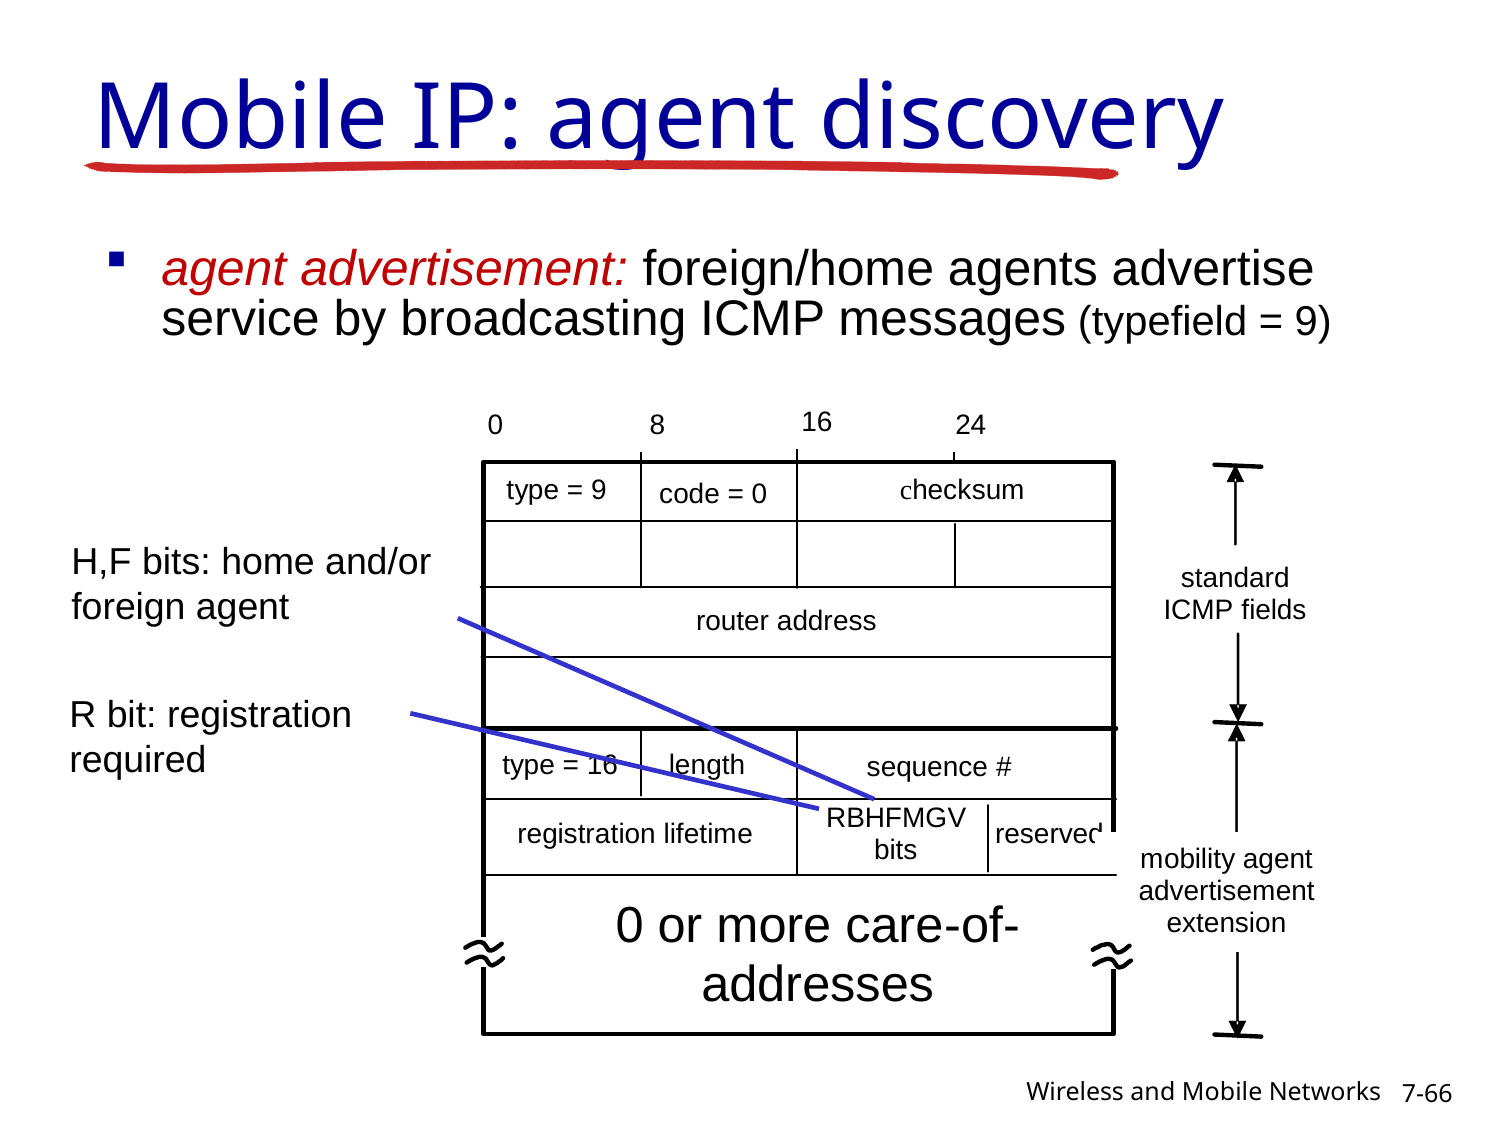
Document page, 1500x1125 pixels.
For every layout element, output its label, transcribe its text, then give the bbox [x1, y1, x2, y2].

title Mobile IP: agent discovery [78, 17, 1354, 206]
footer Wireless and Mobile Networks [960, 1067, 1404, 1110]
picture [80, 155, 1131, 185]
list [462, 394, 1361, 1044]
text_box H,F bits: home and/or foreign agent [56, 529, 457, 635]
list agent advertisement: foreign/home agents advertise service by broadcasting ICMP messages (typefield = 9) [90, 236, 1409, 1000]
text_box R bit: registration required [54, 683, 432, 788]
slide_number 7-66 [1387, 1069, 1500, 1115]
